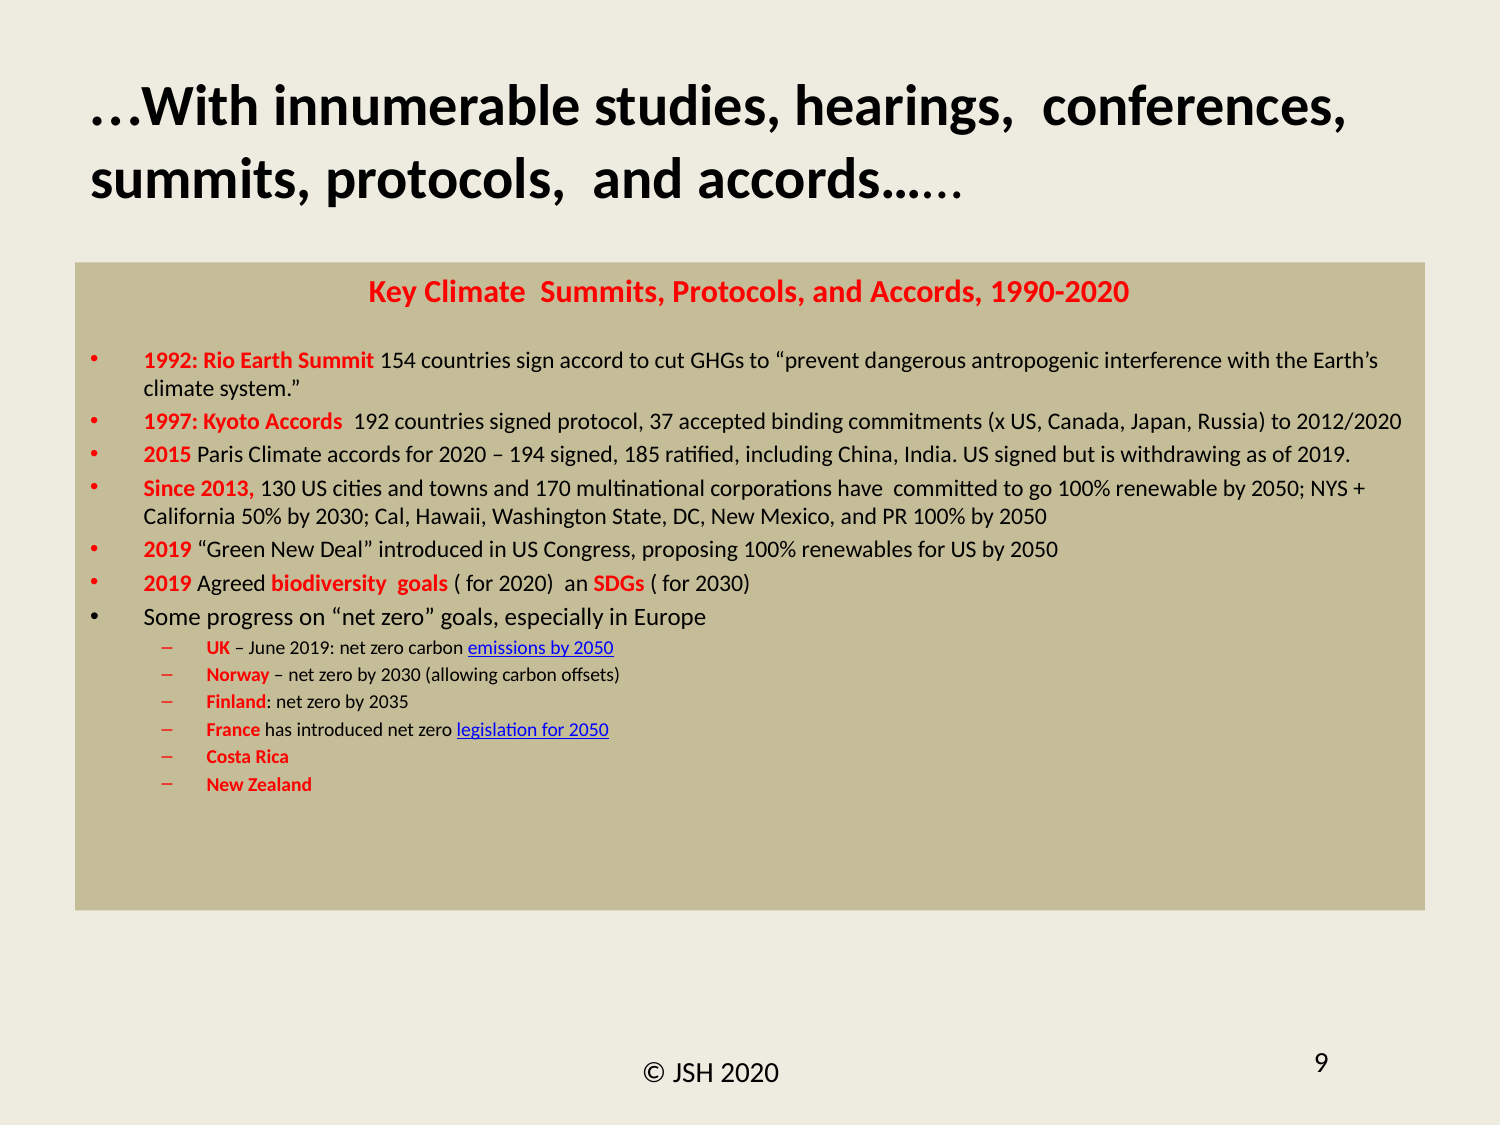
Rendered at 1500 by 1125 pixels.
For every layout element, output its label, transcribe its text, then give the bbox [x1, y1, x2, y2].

text_box 9 [1299, 1036, 1344, 1086]
list Key Climate Summits, Protocols, and Accords, 1990-2020 1992: Rio Earth Summit 154 countries sign accord to cut GHGs to “prevent dangerous antropogenic interference with the Earth’s climate system.” 1997: Kyoto Accords 192 countries signed protocol, 37 accepted binding commitments (x US, Canada, Japan, Russia) to 2012/2020 2015 Paris Climate accords for 2020 – 194 signed, 185 ratified, including China, India. US signed but is withdrawing as of 2019. Since 2013, 130 US cities and towns and 170 multinational corporations have committed to go 100% renewable by 2050; NYS + California 50% by 2030; Cal, Hawaii, Washington State, DC, New Mexico, and PR 100% by 2050 2019 “Green New Deal” introduced in US Congress, proposing 100% renewables for US by 2050 2019 Agreed biodiversity goals ( for 2020) an SDGs ( for 2030) Some progress on “net zero” goals, especially in Europe UK – June 2019: net zero carbon emissions by 2050 Norway – net zero by 2030 (allowing carbon offsets) Finland: net zero by 2035 France has introduced net zero legislation for 2050 Costa Rica New Zealand [75, 262, 1425, 911]
title …With innumerable studies, hearings, conferences, summits, protocols, and accords…… [75, 36, 1425, 225]
text_box © JSH 2020 [627, 1046, 795, 1097]
